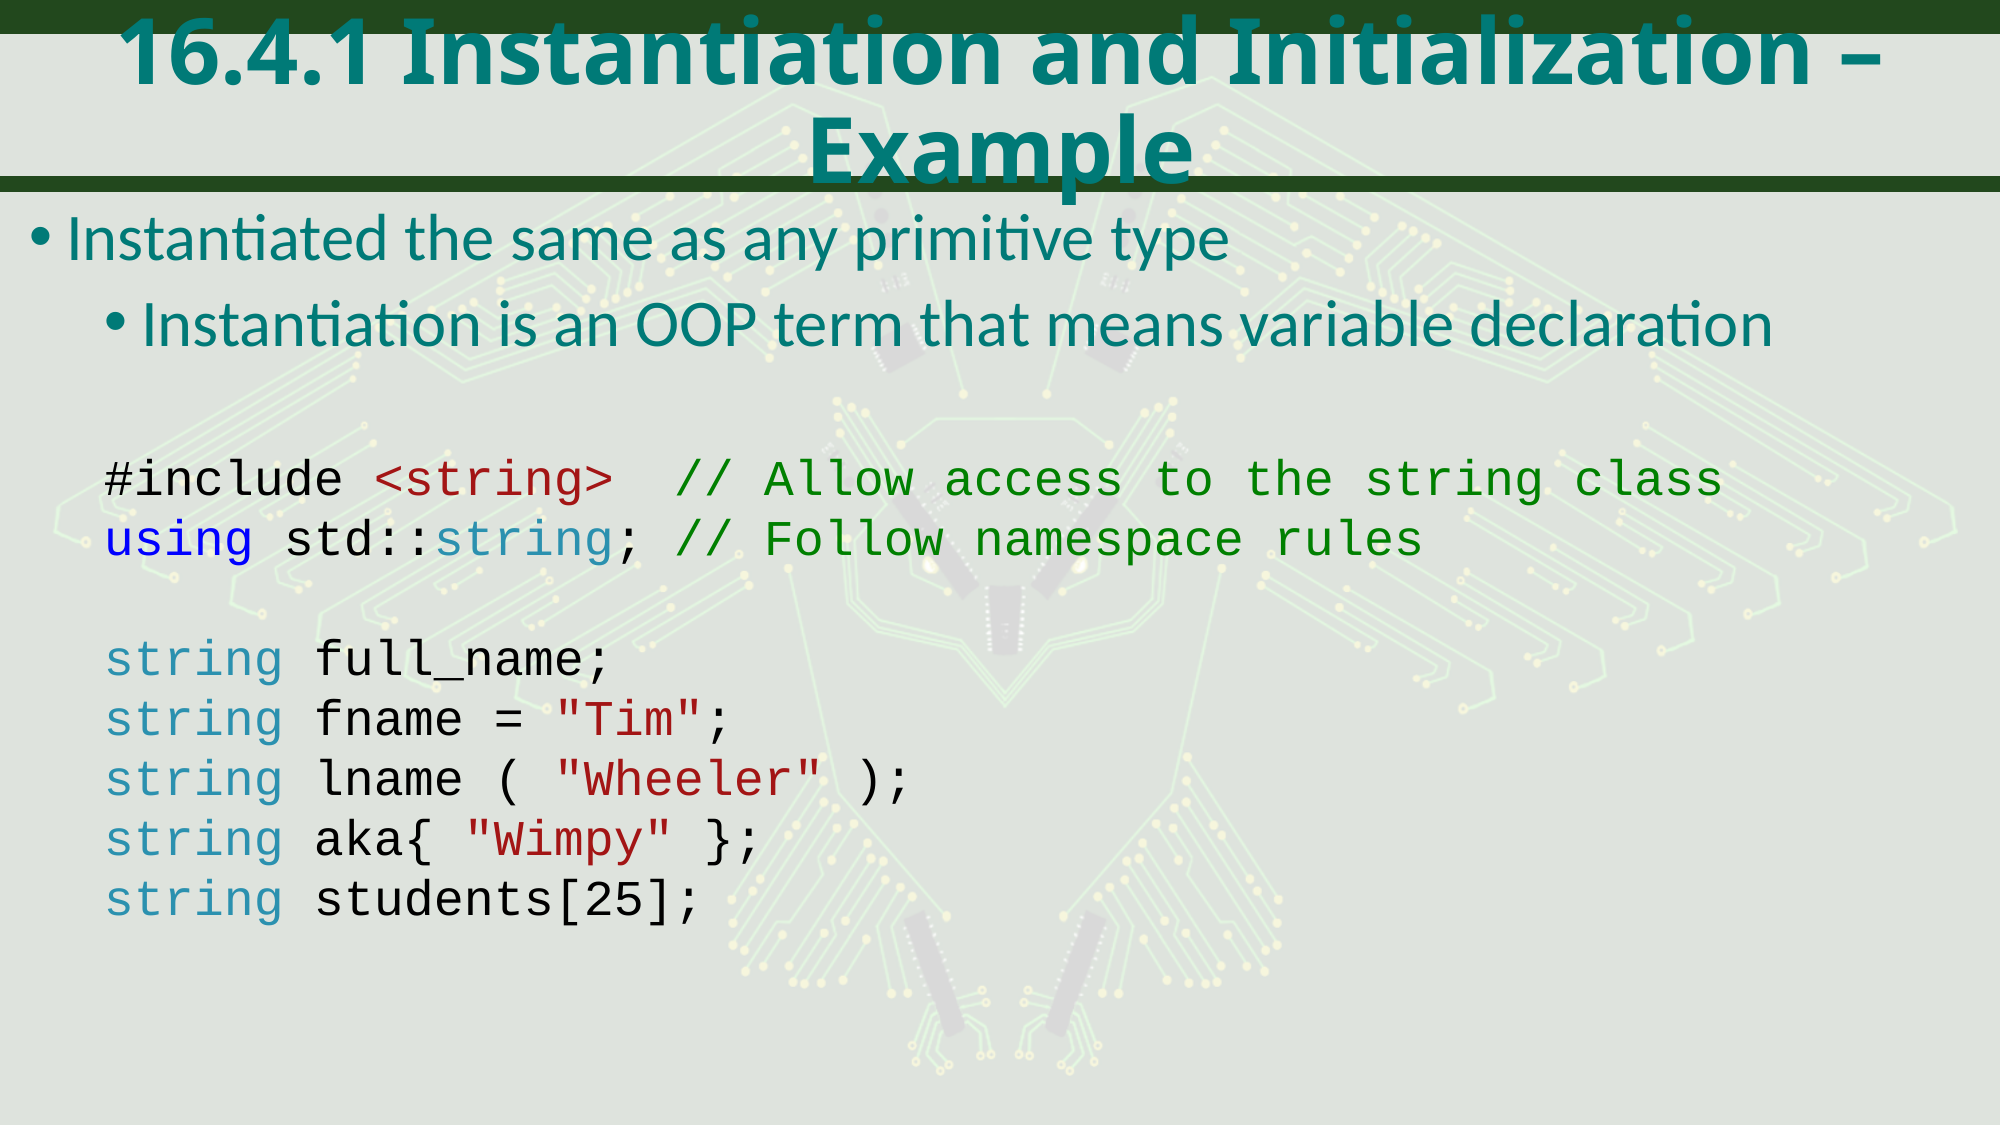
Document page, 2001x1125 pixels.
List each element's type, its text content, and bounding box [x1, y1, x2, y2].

title 16.4.1 Instantiation and Initialization – Example [13, 36, 1989, 173]
list Instantiated the same as any primitive type Instantiation is an OOP term that means variable declaration #include <string> // Allow access to the string class using std::string; // Follow namespace rules string full_name; string fname = "Tim"; string lname ( "Wheeler" ); string aka{ "Wimpy" }; string students[25]; [13, 195, 1989, 1014]
